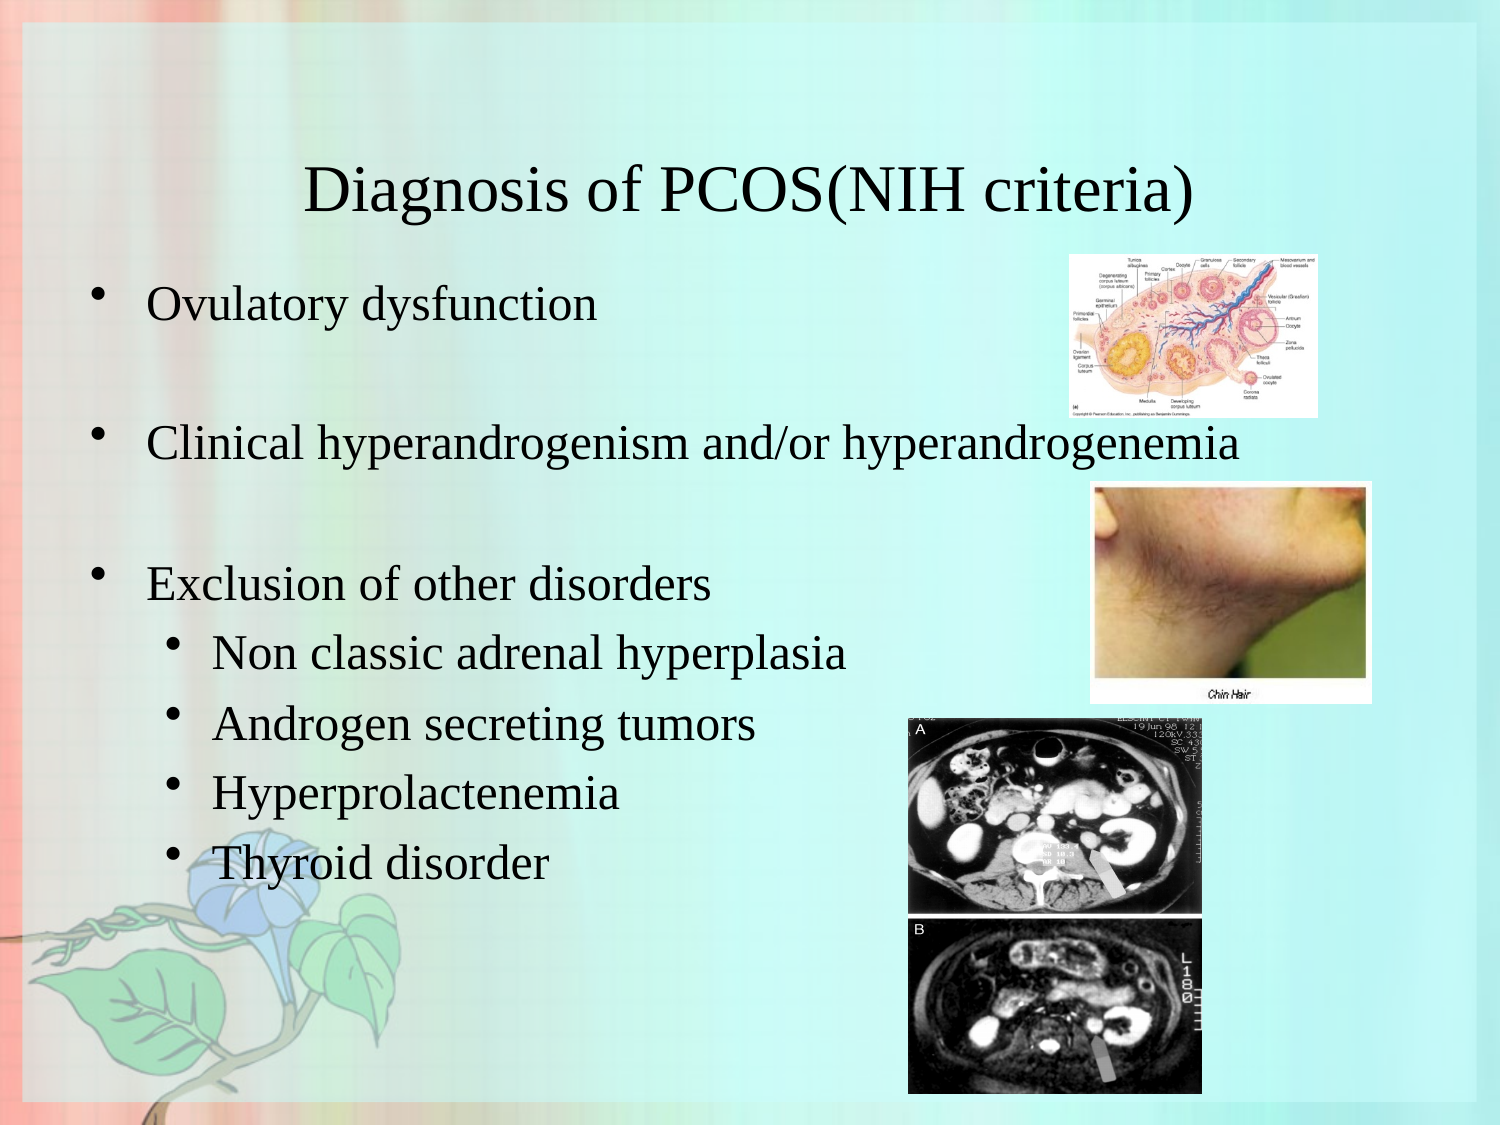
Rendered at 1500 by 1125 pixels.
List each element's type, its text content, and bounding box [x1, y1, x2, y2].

list Ovulatory dysfunction Clinical hyperandrogenism and/or hyperandrogenemia Exclusion of other disorders Non classic adrenal hyperplasia Androgen secreting tumors Hyperprolactenemia Thyroid disorder [74, 262, 1425, 1103]
title Diagnosis of PCOS(NIH criteria) [74, 44, 1425, 233]
picture [0, 0, 1500, 1125]
